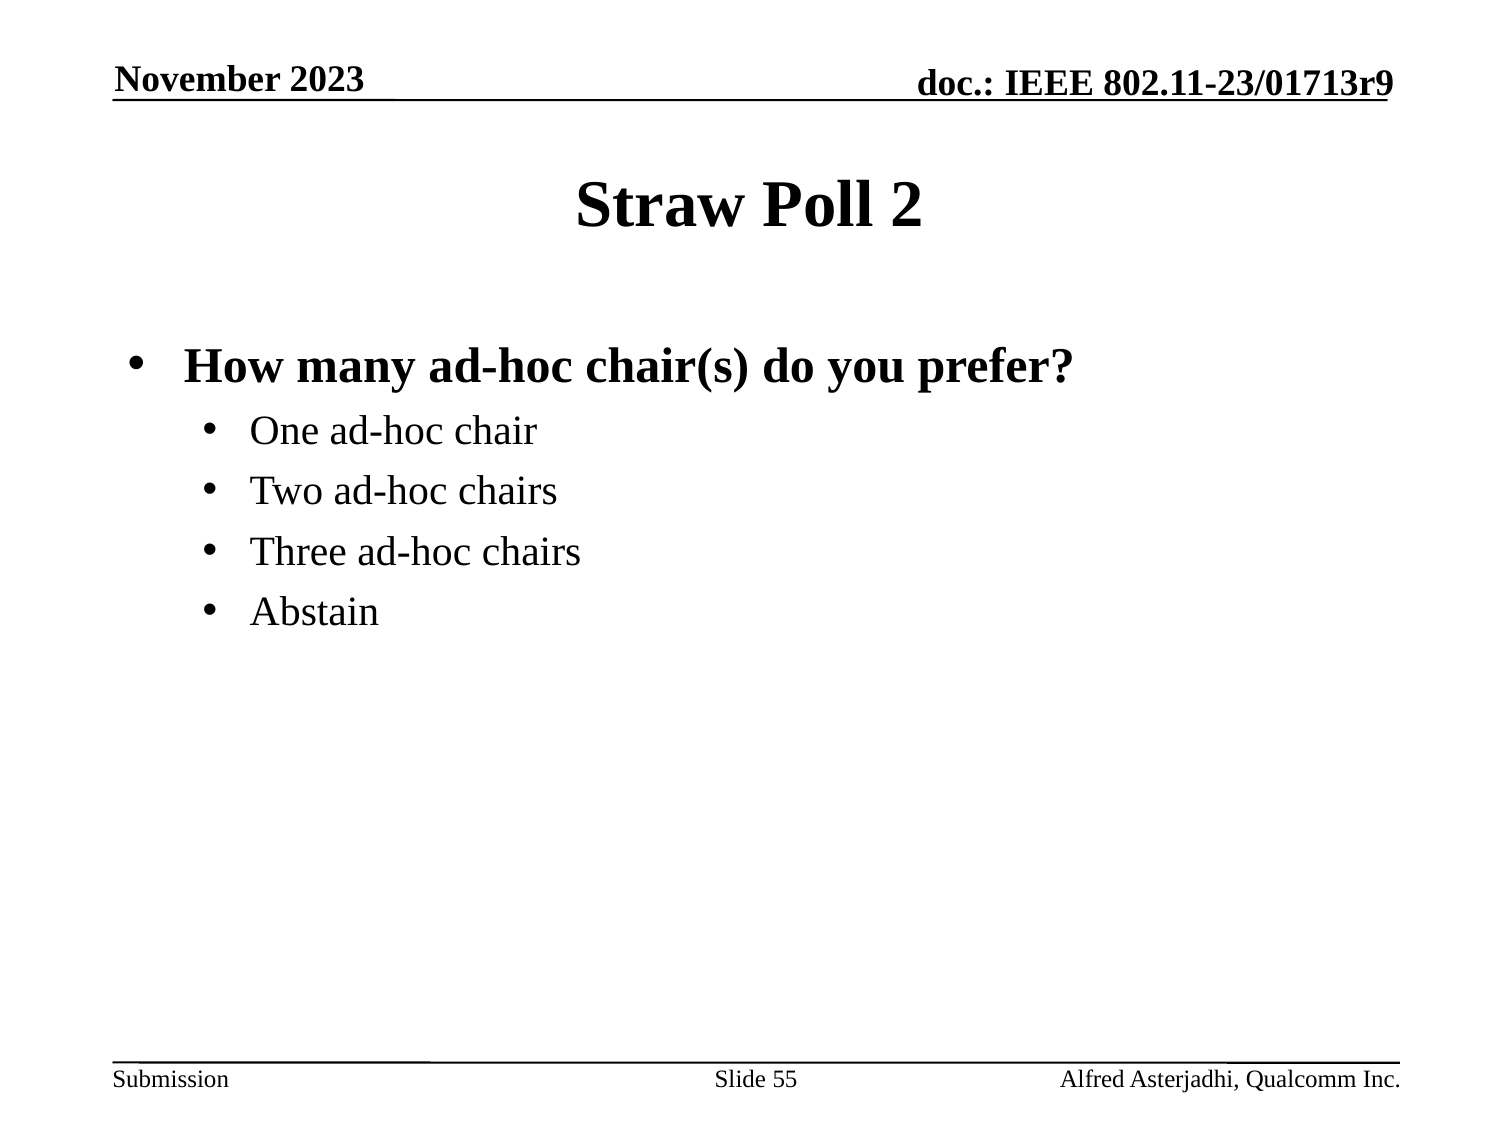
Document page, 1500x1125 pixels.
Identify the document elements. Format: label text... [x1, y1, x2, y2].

footer Alfred Asterjadhi, Qualcomm Inc. [878, 1061, 1402, 1093]
list How many ad-hoc chair(s) do you prefer? One ad-hoc chair Two ad-hoc chairs Three ad-hoc chairs Abstain [112, 324, 1388, 1000]
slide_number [114, 54, 423, 100]
title Straw Poll 2 [112, 112, 1388, 288]
slide_number Slide 55 [712, 1061, 800, 1123]
